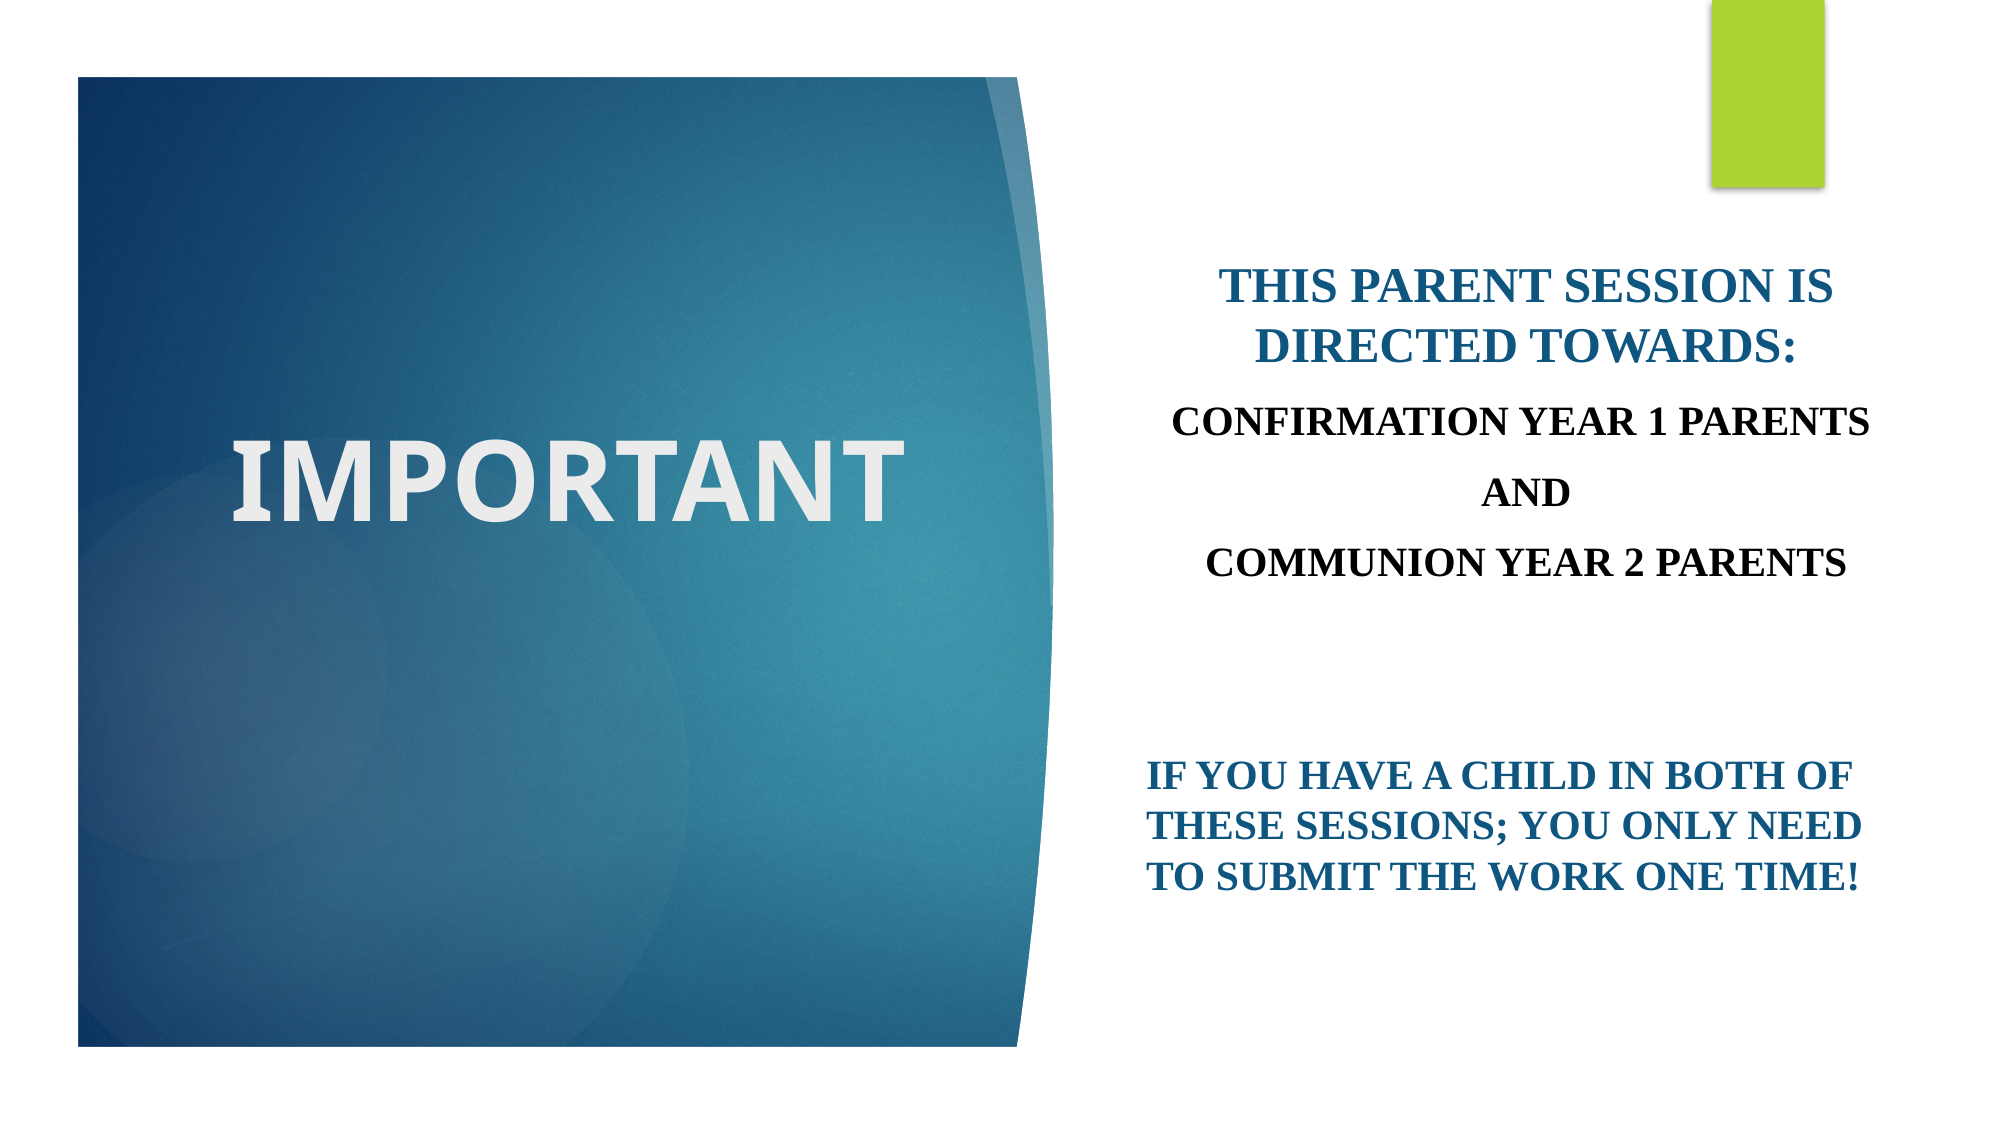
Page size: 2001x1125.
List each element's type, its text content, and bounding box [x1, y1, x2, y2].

list This Parent Session is directed towards: Confirmation Year 1 Parents And Communion Year 2 Parents If you have a child in both of these sessions; you Only need to submit the work one time! [1131, 96, 1922, 1125]
title IMPORTANT [137, 289, 1000, 664]
